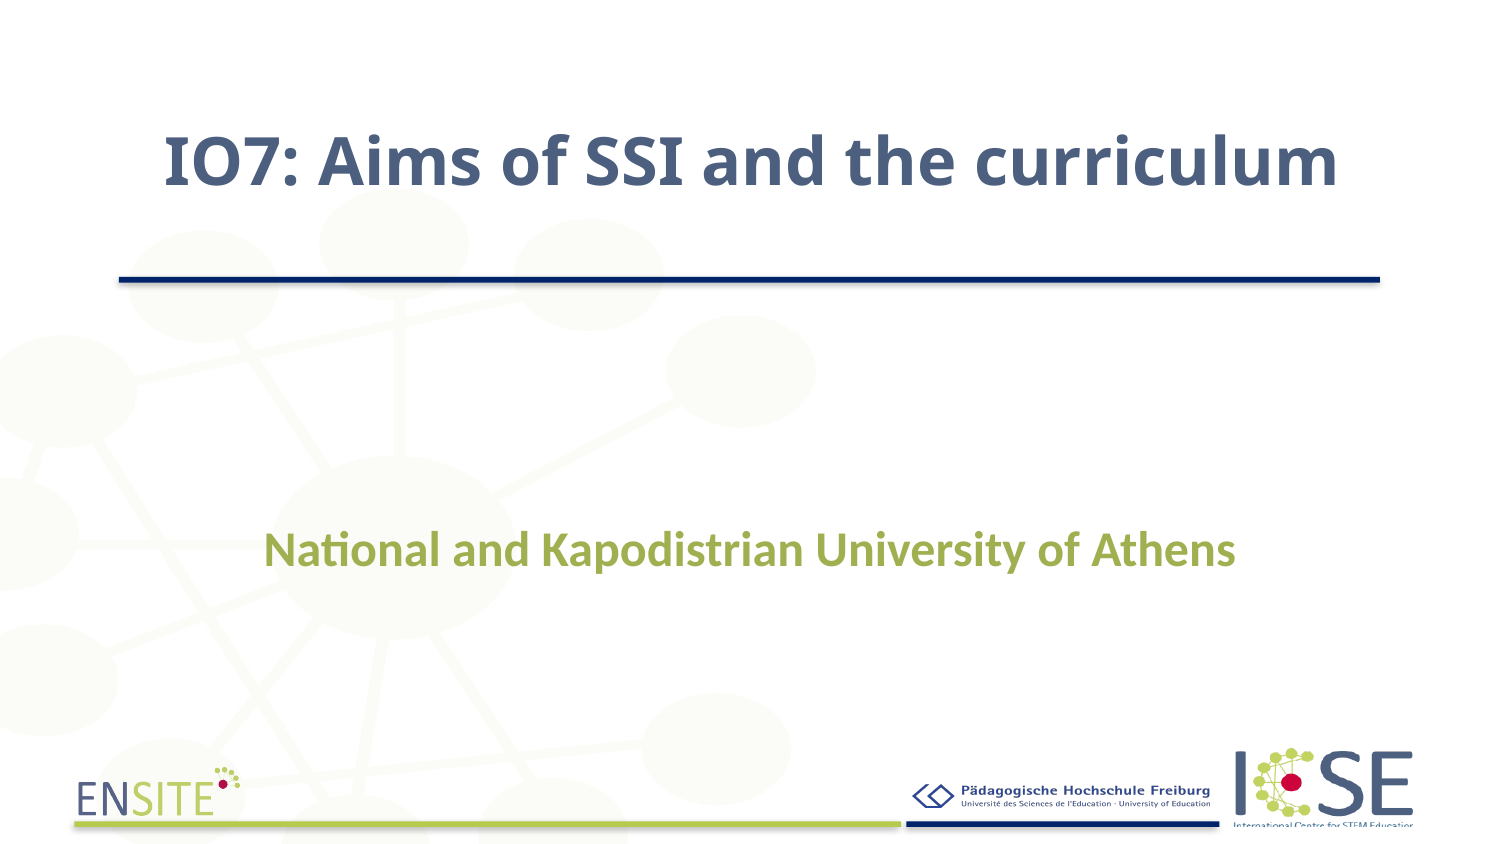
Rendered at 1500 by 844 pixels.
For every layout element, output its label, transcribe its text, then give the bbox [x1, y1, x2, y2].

picture [74, 762, 240, 834]
title IO7: Aims of SSI and the curriculum [115, 68, 1391, 250]
picture [912, 784, 1210, 808]
subtitle National and Kapodistrian University of Athens [225, 509, 1275, 694]
